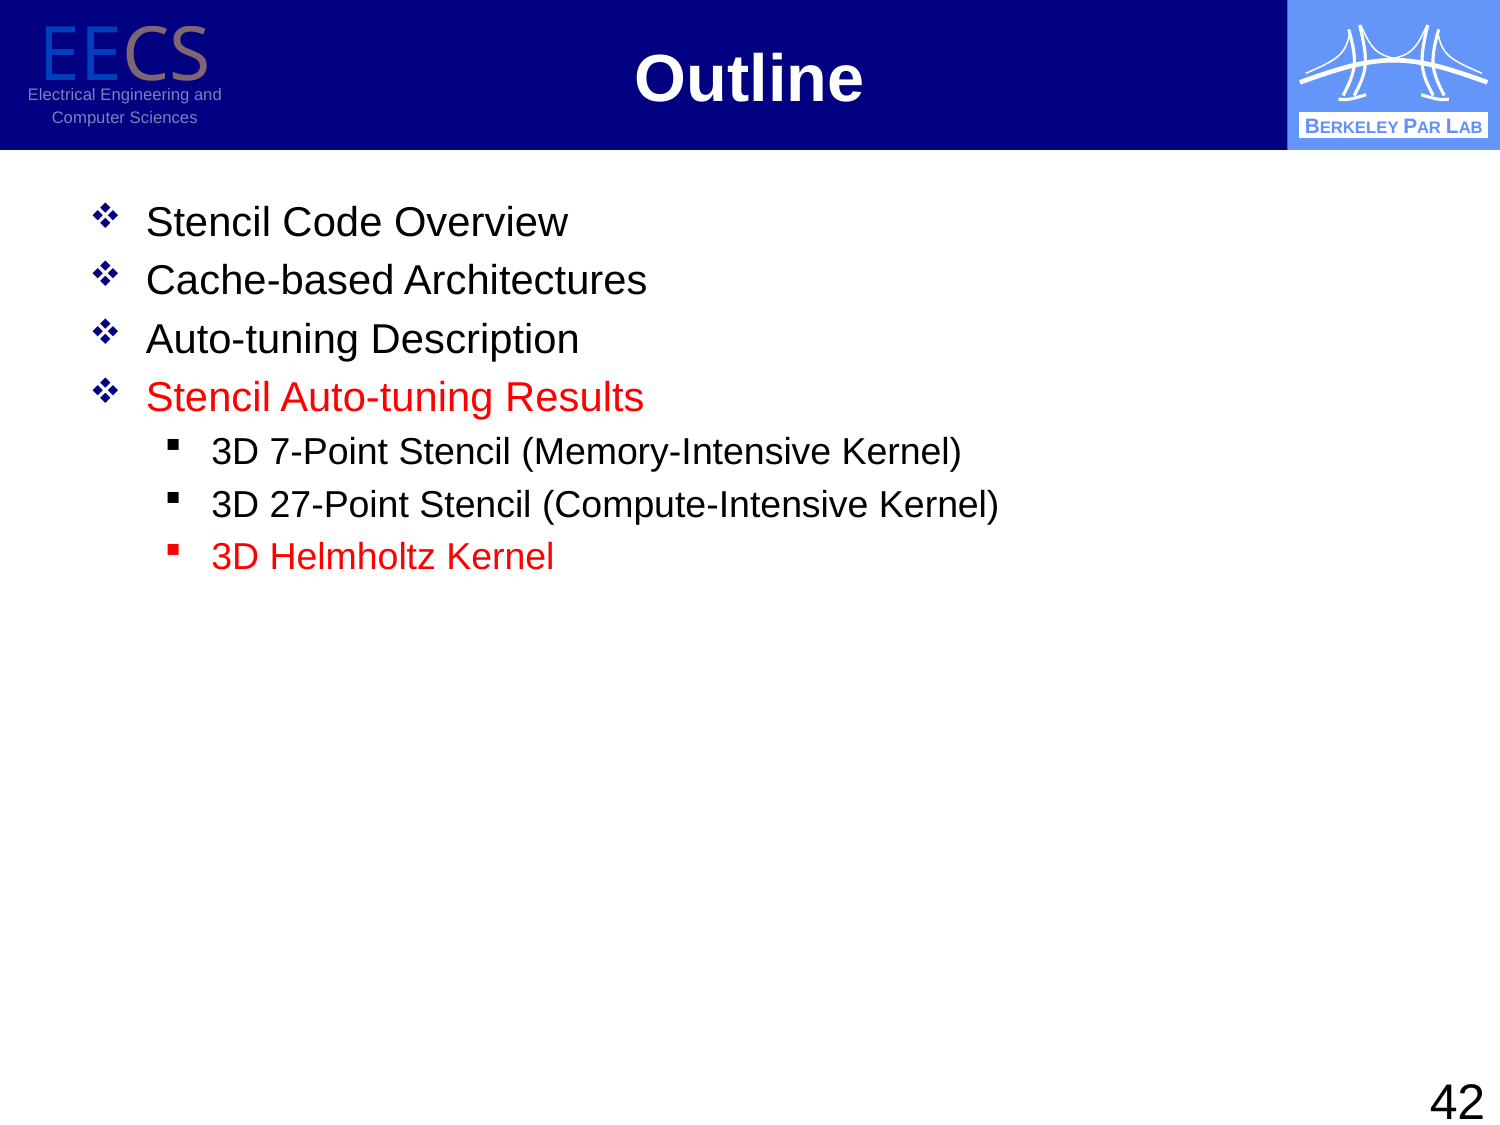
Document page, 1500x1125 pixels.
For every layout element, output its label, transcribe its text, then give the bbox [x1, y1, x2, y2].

text_box 42 [1149, 1062, 1500, 1113]
list Stencil Code Overview Cache-based Architectures Auto-tuning Description Stencil Auto-tuning Results 3D 7-Point Stencil (Memory-Intensive Kernel) 3D 27-Point Stencil (Compute-Intensive Kernel) 3D Helmholtz Kernel [74, 187, 1425, 1050]
title Outline [224, 0, 1275, 151]
